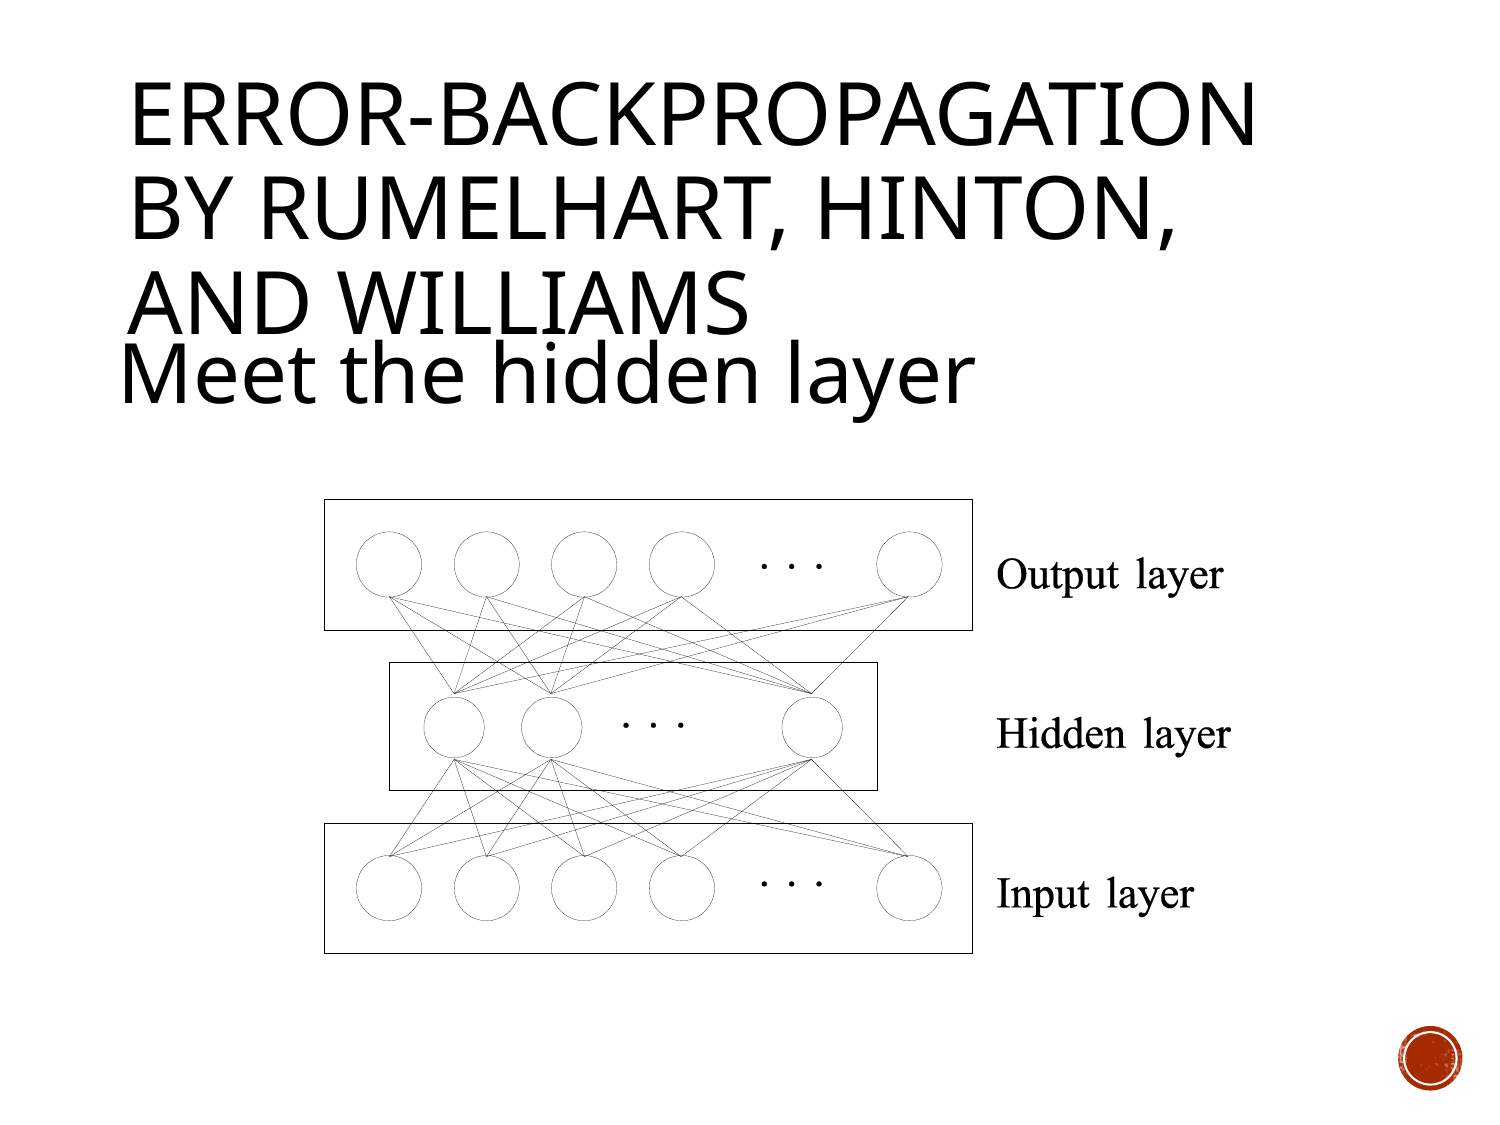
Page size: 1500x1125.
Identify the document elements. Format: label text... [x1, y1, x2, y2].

title Error-backpropagation by Rumelhart, Hinton, and Williams [112, 79, 1388, 344]
text_box Meet the hidden layer [103, 312, 993, 428]
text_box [318, 494, 1235, 961]
